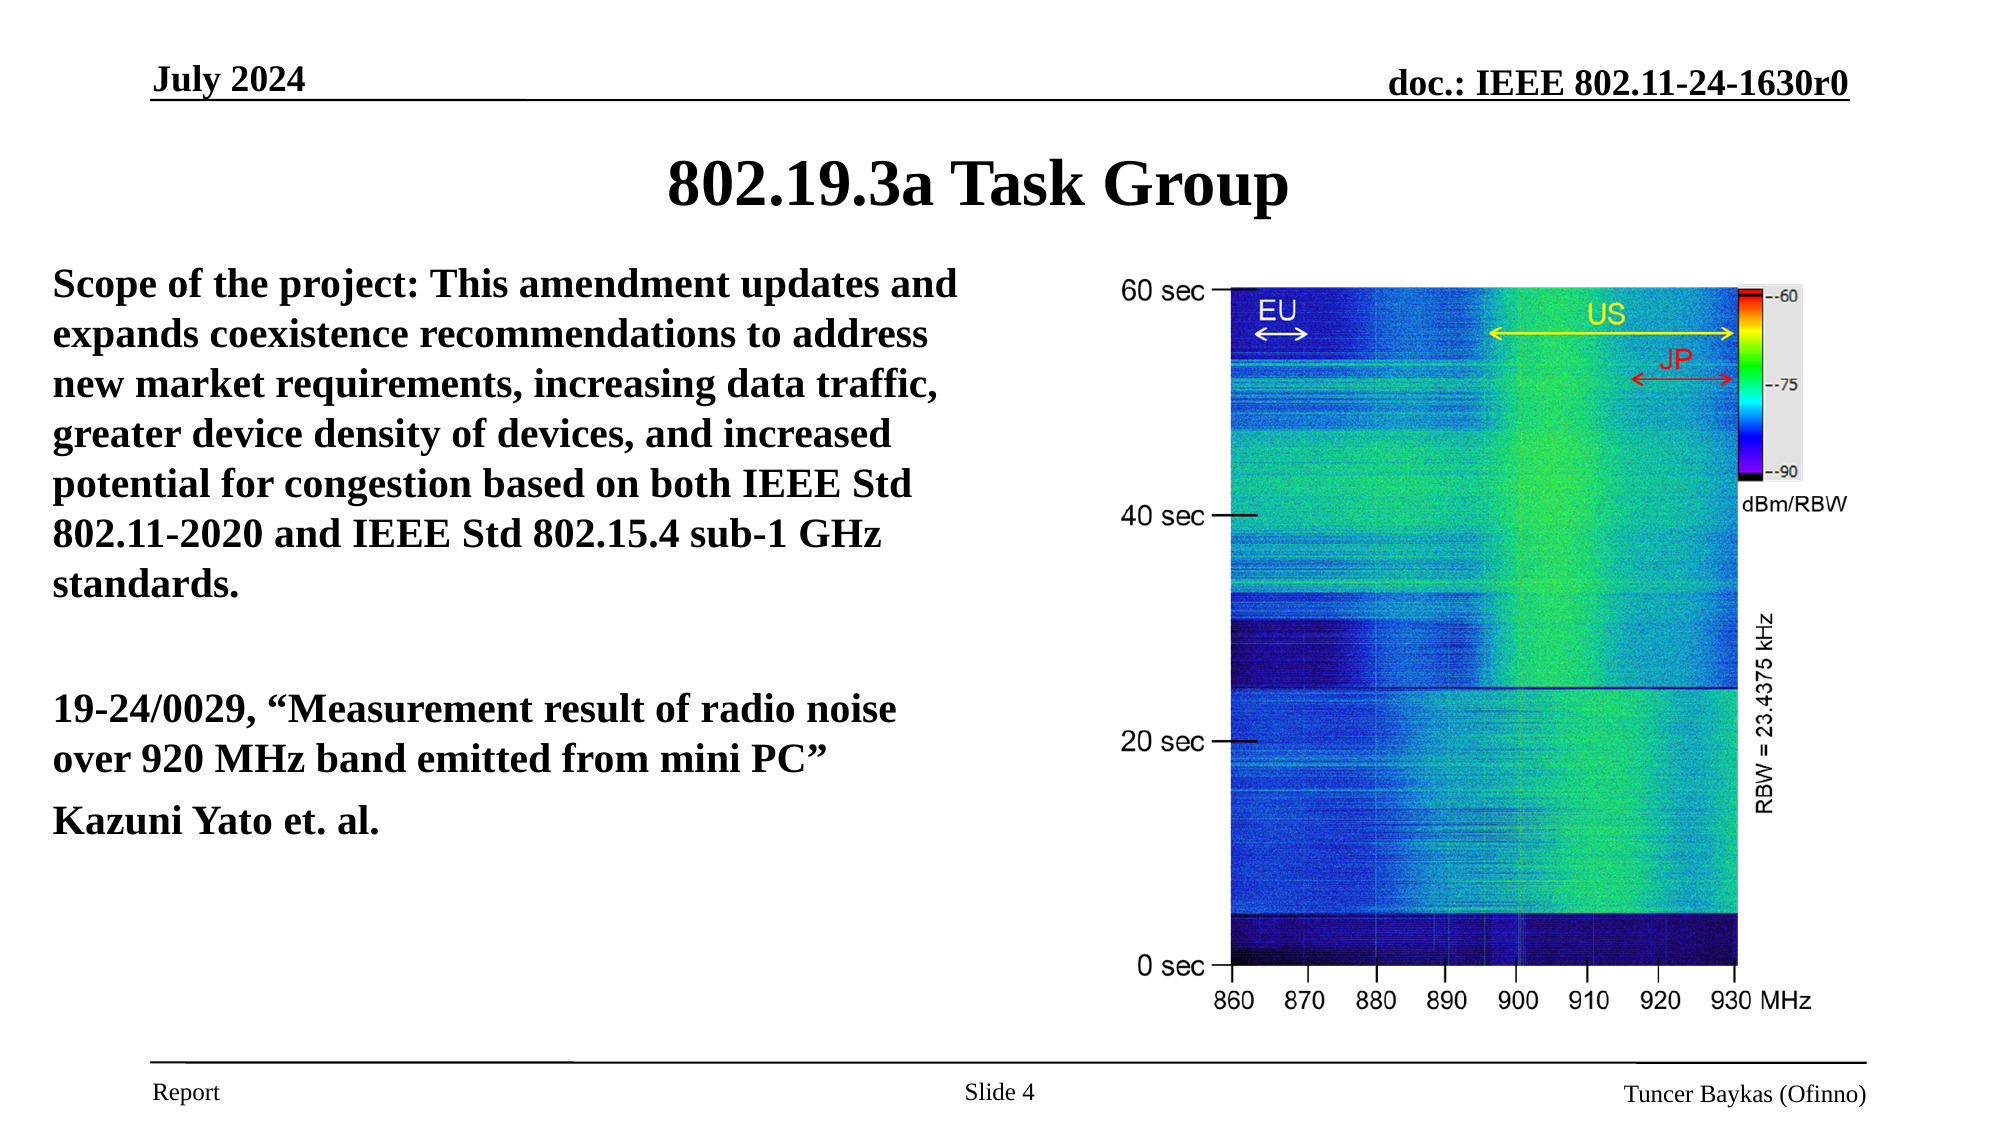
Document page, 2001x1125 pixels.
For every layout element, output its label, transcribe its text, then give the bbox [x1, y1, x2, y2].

picture [1087, 262, 1867, 1030]
text_box Scope of the project: This amendment updates and expands coexistence recommendations to address new market requirements, increasing data traffic, greater device density of devices, and increased potential for congestion based on both IEEE Std 802.11-2020 and IEEE Std 802.15.4 sub-1 GHz standards. 19-24/0029, “Measurement result of radio noise over 920 MHz band emitted from mini PC” Kazuni Yato et. al. [37, 247, 1000, 1030]
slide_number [152, 54, 563, 100]
footer Tuncer Baykas (Ofinno) [1169, 1076, 1867, 1108]
title 802.19.3a Task Group [121, 119, 1838, 238]
slide_number Slide 4 [930, 1075, 1069, 1107]
